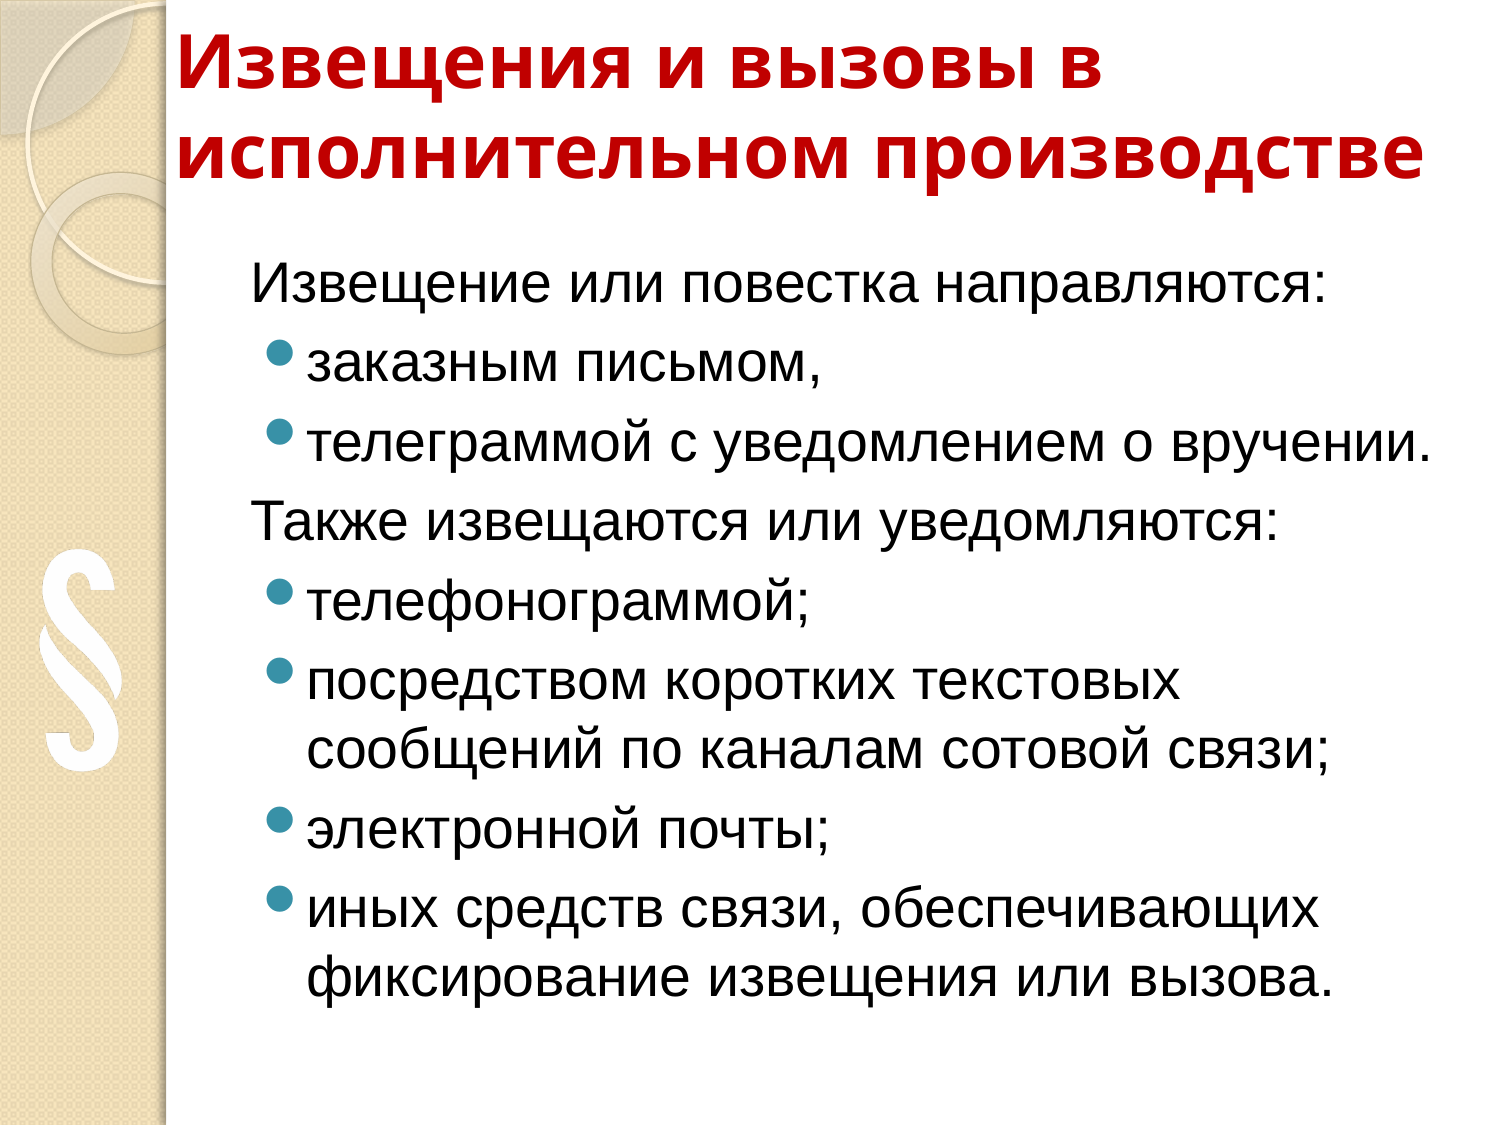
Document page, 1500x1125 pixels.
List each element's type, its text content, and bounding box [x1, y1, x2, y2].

list Извещение или повестка направляются: заказным письмом, телеграммой с уведомлением о вручении. Также извещаются или уведомляются: телефонограммой; посредством коротких текстовых сообщений по каналам сотовой связи; электронной почты; иных средств связи, обеспечивающих фиксирование извещения или вызова. [235, 237, 1466, 1025]
picture [0, 506, 122, 815]
title Извещения и вызовы в исполнительном производстве [159, 54, 1500, 243]
